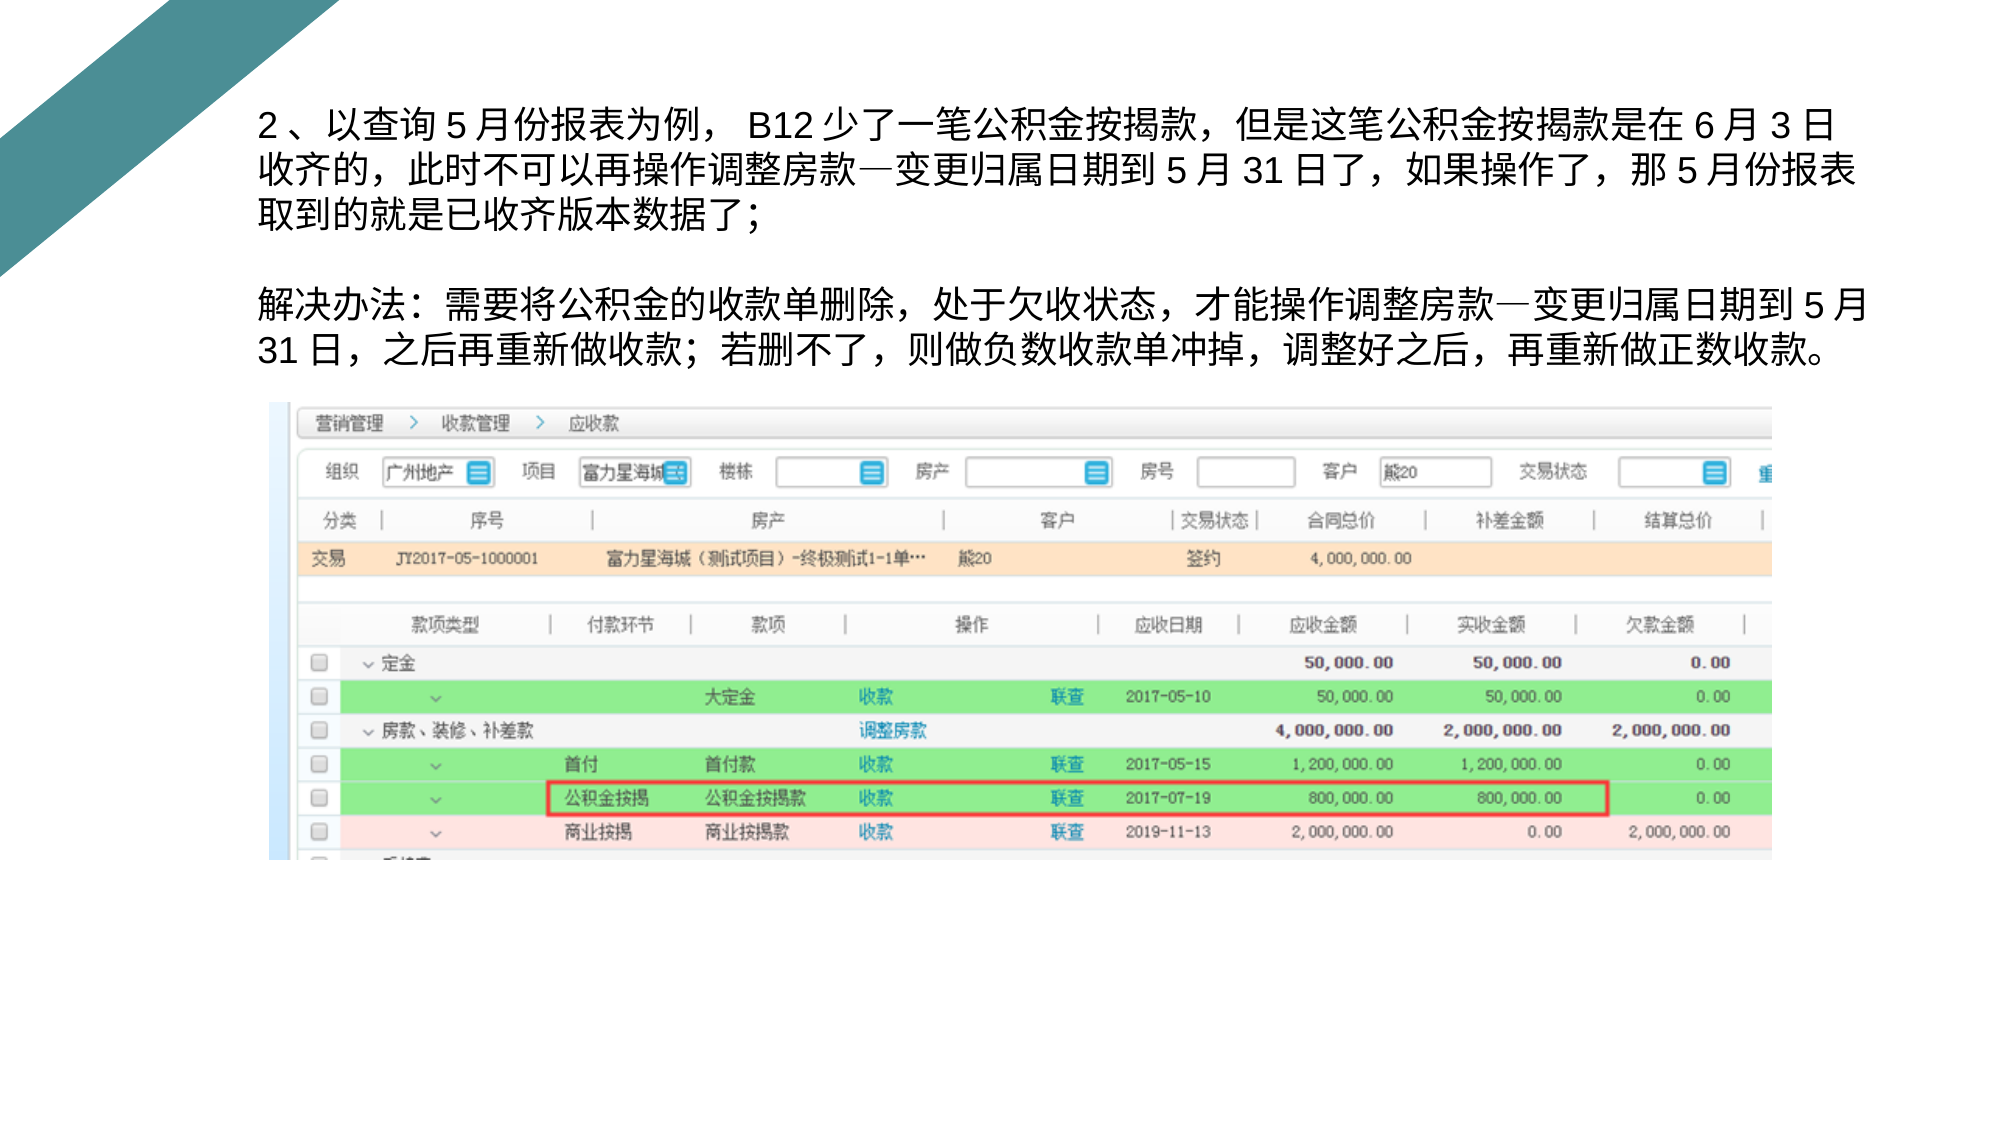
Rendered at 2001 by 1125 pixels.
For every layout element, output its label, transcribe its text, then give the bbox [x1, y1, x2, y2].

picture [269, 402, 1772, 860]
text_box 2、以查询5月份报表为例，B12少了一笔公积金按揭款，但是这笔公积金按揭款是在6月3日收齐的，此时不可以再操作调整房款—变更归属日期到5月31日了，如果操作了，那5月份报表取到的就是已收齐版本数据了； 解决办法：需要将公积金的收款单删除，处于欠收状态，才能操作调整房款—变更归属日期到5月31日，之后再重新做收款；若删不了，则做负数收款单冲掉，调整好之后，再重新做正数收款。 [242, 93, 1886, 379]
